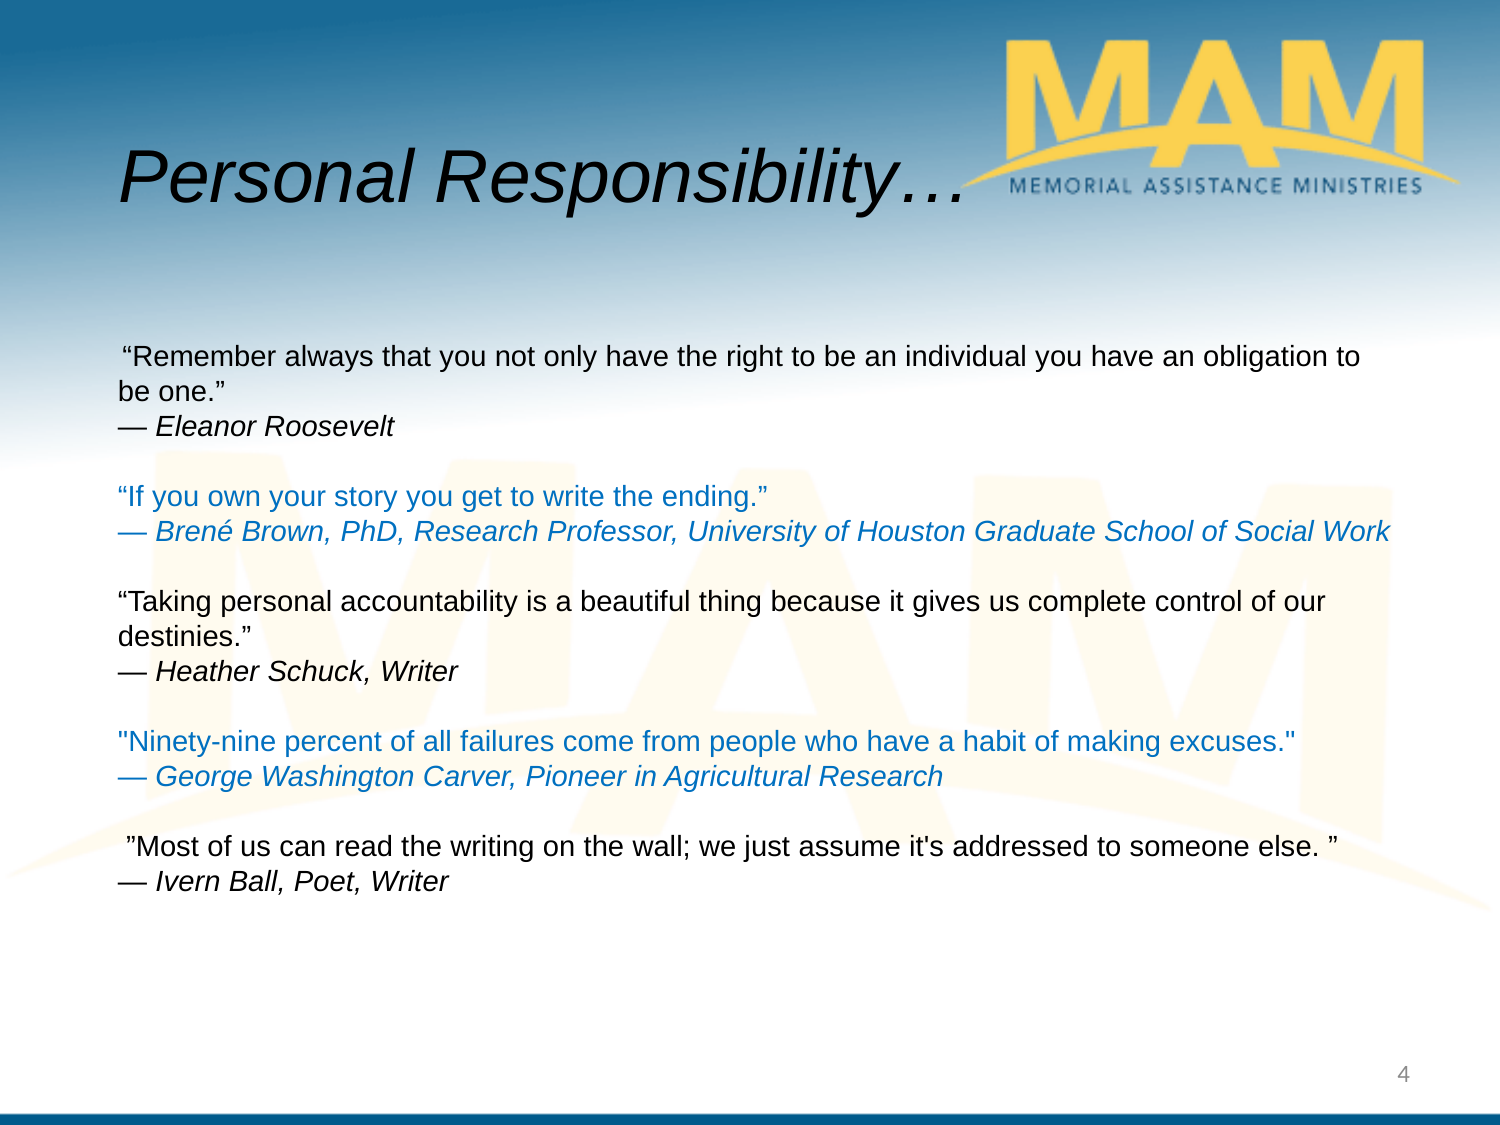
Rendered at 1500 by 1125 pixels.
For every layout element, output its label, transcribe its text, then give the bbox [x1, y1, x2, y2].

slide_number 4 [1074, 1042, 1425, 1103]
picture [0, 0, 1500, 1125]
text_box Personal Responsibility… [103, 51, 1031, 293]
text_box “Remember always that you not only have the right to be an individual you have an obligation to be one.” ― Eleanor Roosevelt “If you own your story you get to write the ending.” ― Brené Brown, PhD, Research Professor, University of Houston Graduate School of Social Work “Taking personal accountability is a beautiful thing because it gives us complete control of our destinies.” ― Heather Schuck, Writer "Ninety-nine percent of all failures come from people who have a habit of making excuses." ― George Washington Carver, Pioneer in Agricultural Research ”Most of us can read the writing on the wall; we just assume it's addressed to someone else. ” ― Ivern Ball, Poet, Writer [103, 305, 1411, 955]
